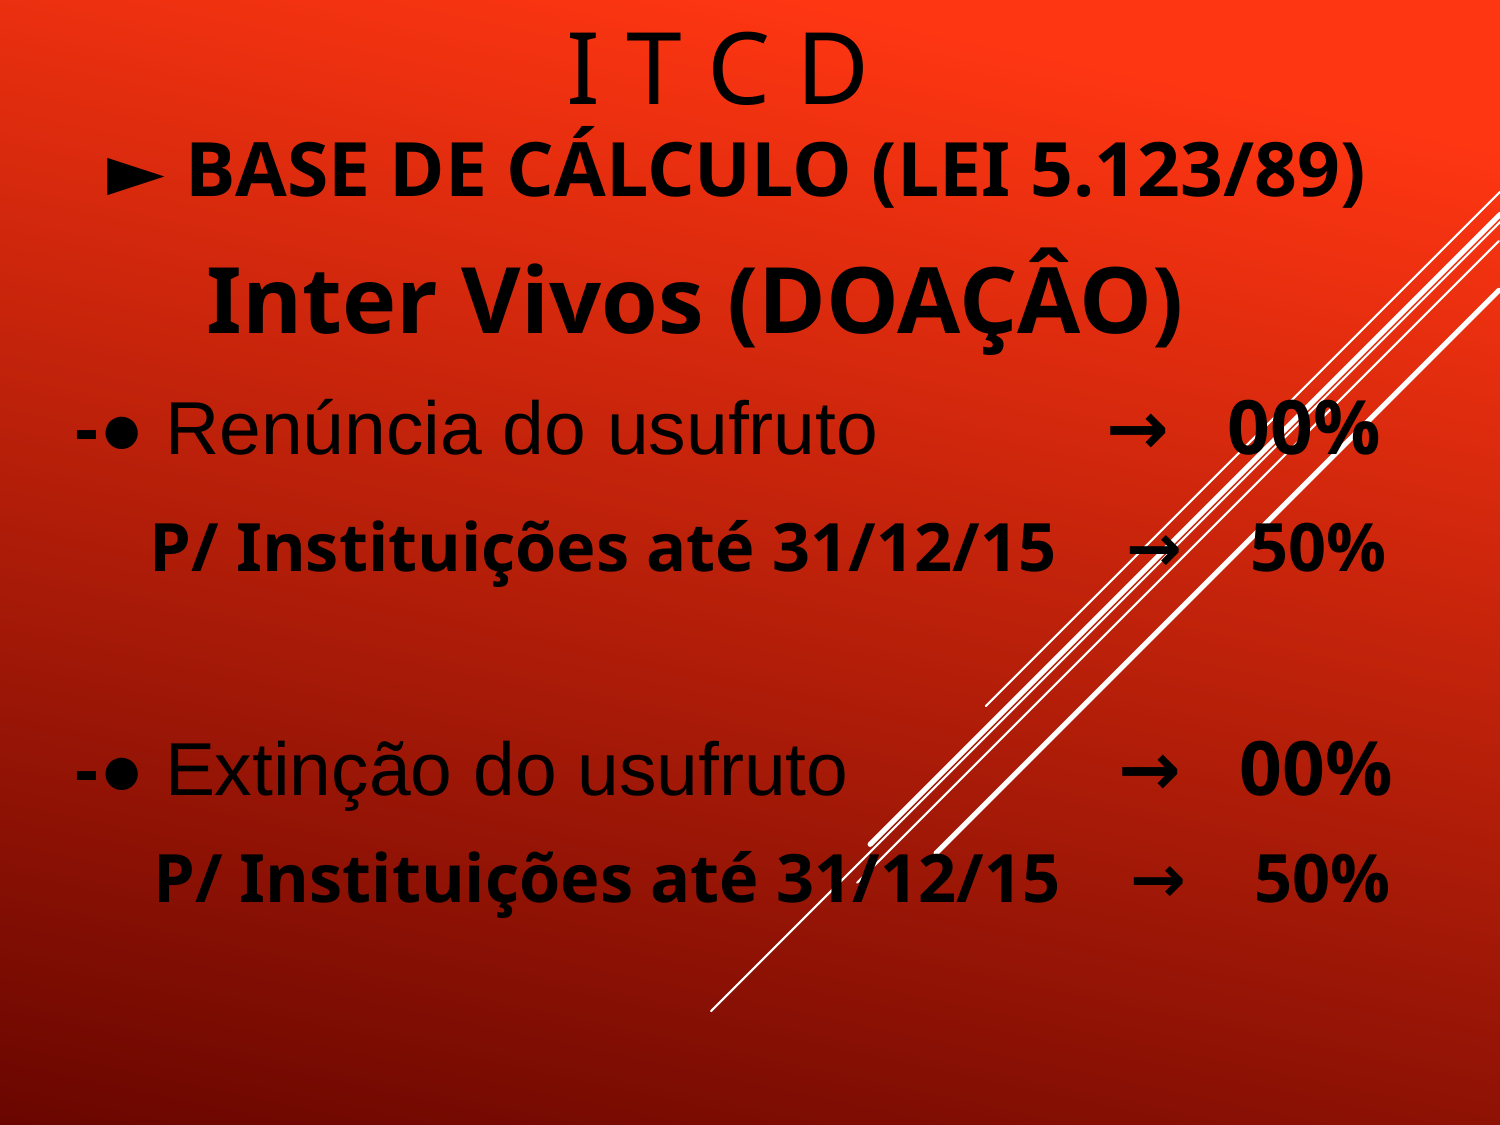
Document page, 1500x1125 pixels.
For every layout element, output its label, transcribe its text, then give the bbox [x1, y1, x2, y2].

subtitle ► BASE DE CÁLCULO (LEI 5.123/89) Inter Vivos (DOAÇÂO) -● Renúncia do usufruto → 00% P/ Instituições até 31/12/15 → 50% -● Extinção do usufruto → 00% P/ Instituições até 31/12/15 → 50% [17, 113, 1459, 1125]
title I T C D [100, 19, 1389, 113]
